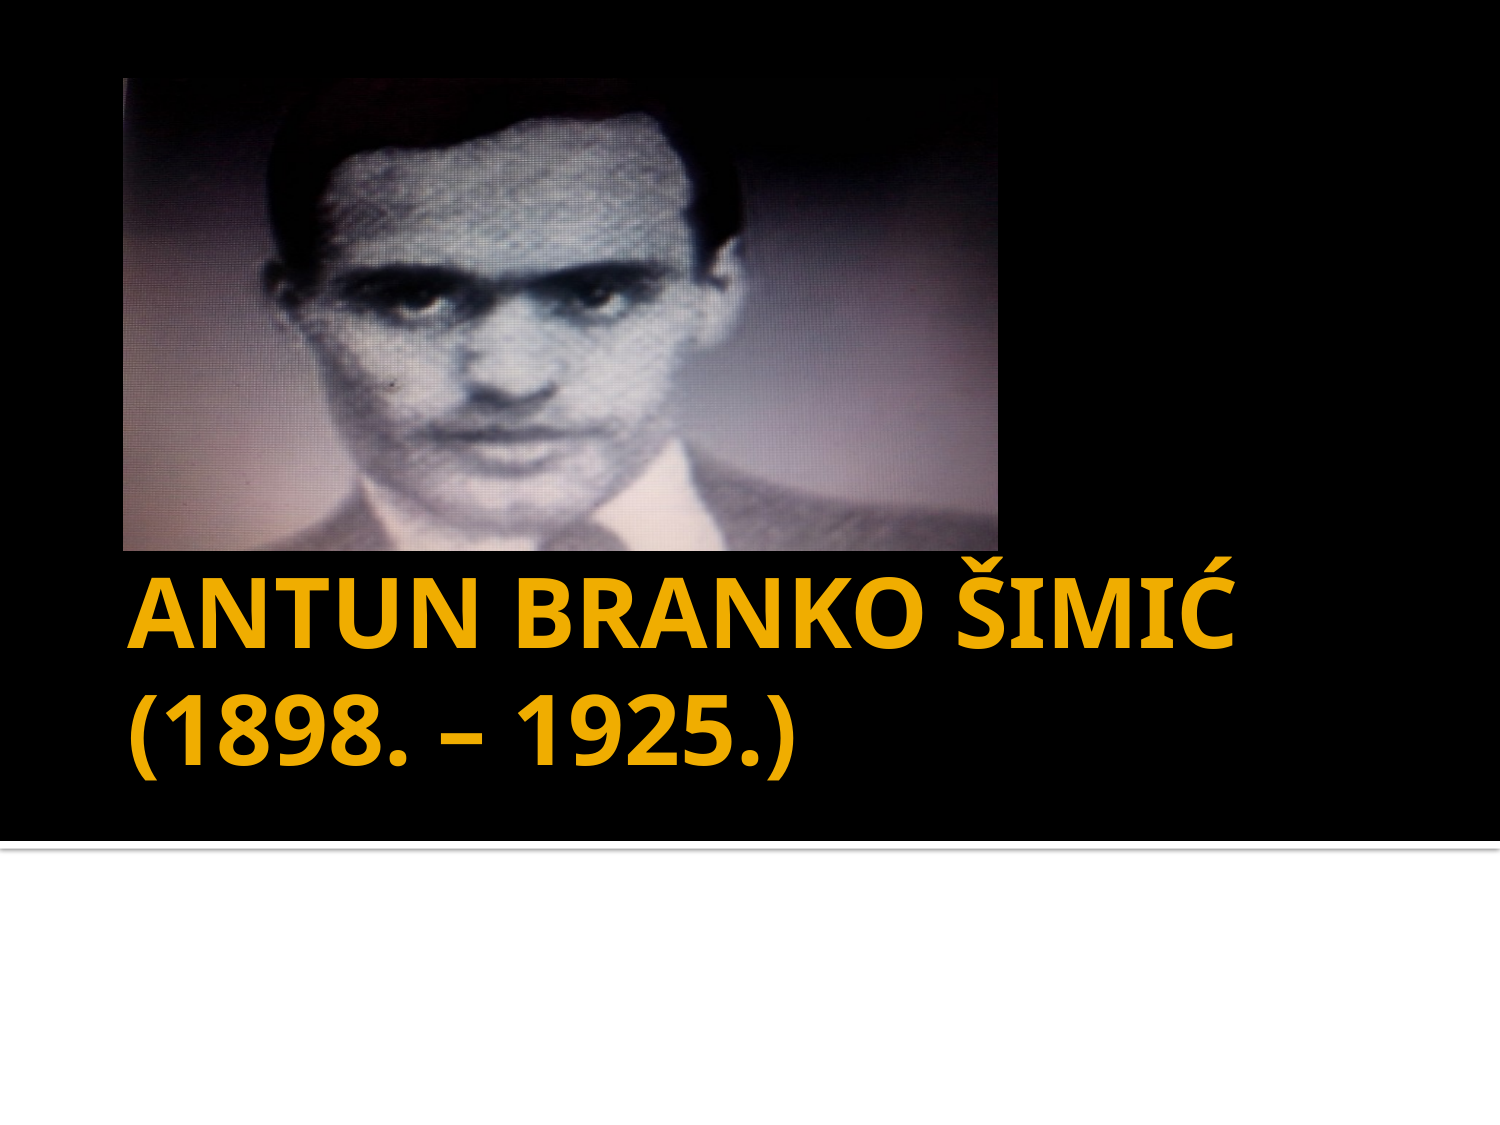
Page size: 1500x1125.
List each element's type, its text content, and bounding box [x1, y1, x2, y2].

picture [123, 77, 999, 551]
text_box ANTUN BRANKO ŠIMIĆ (1898. – 1925.) [112, 563, 1438, 825]
text_box PREOBRAŽENJA [112, 184, 1438, 563]
